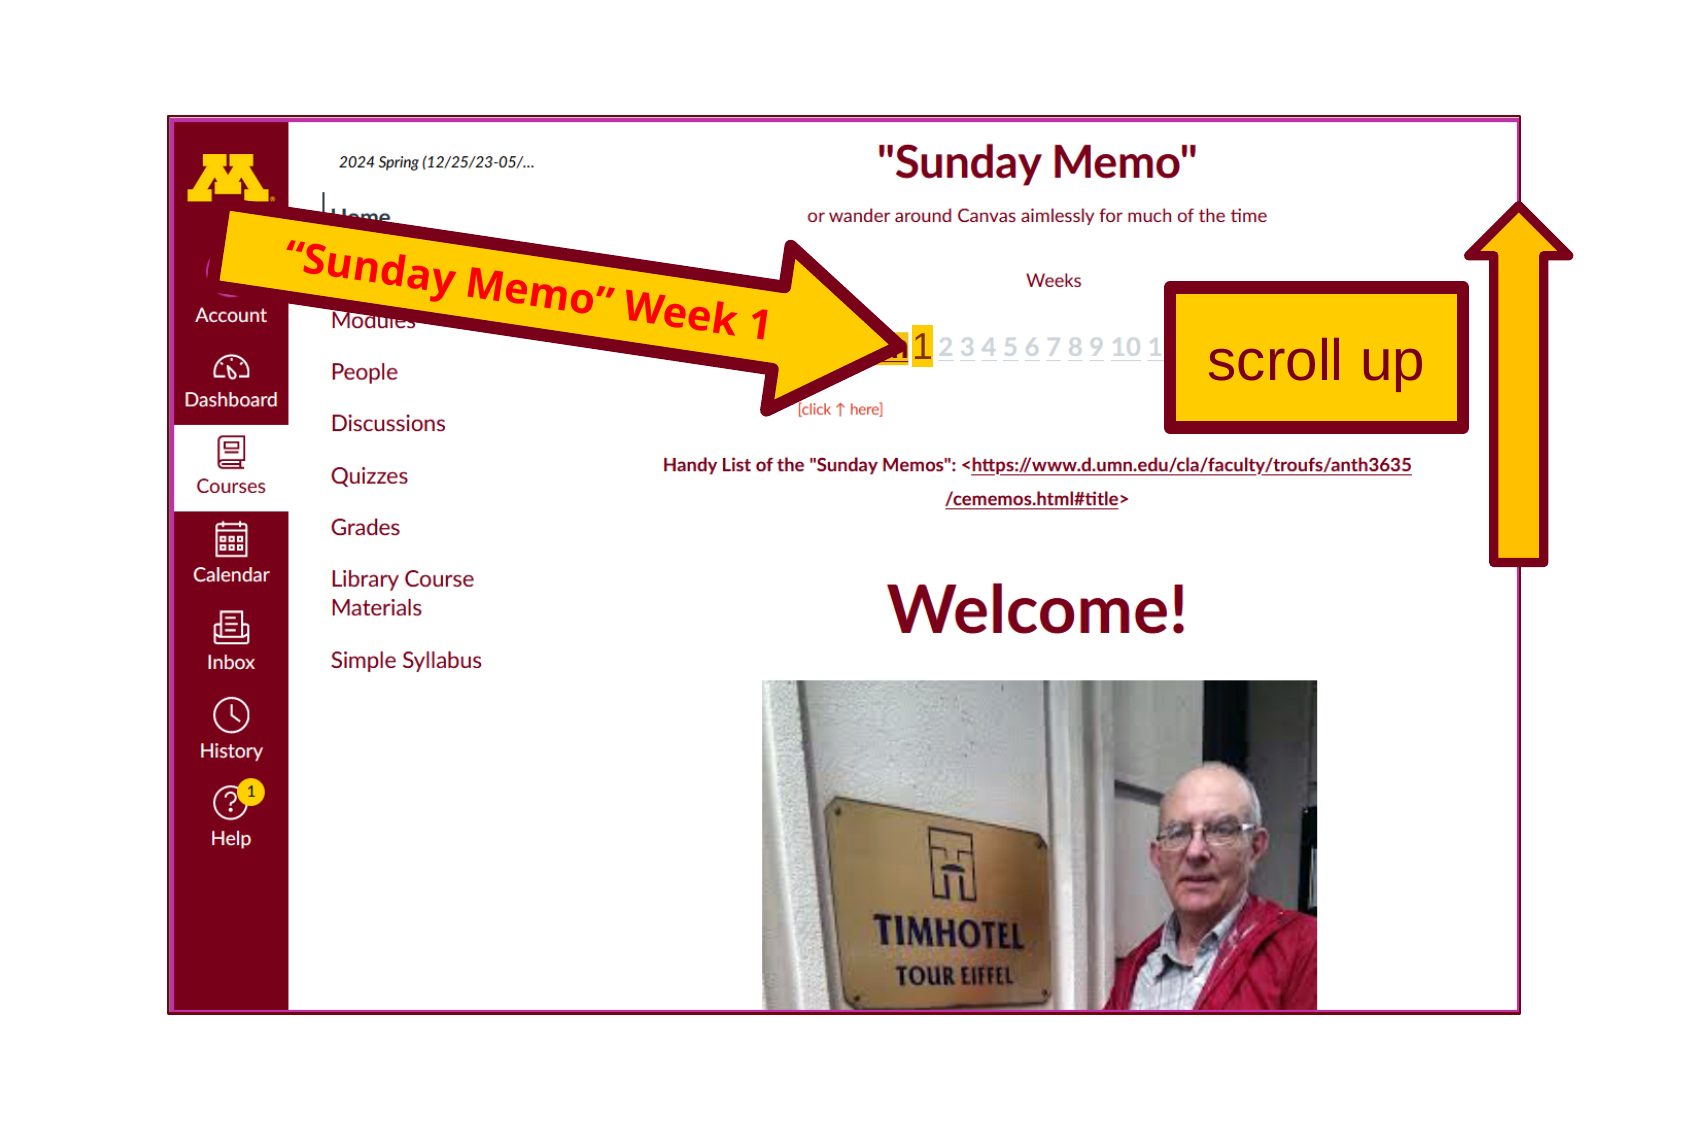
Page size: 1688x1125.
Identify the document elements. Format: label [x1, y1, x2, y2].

text_box [1524, 210, 1569, 563]
picture [168, 117, 1519, 1013]
